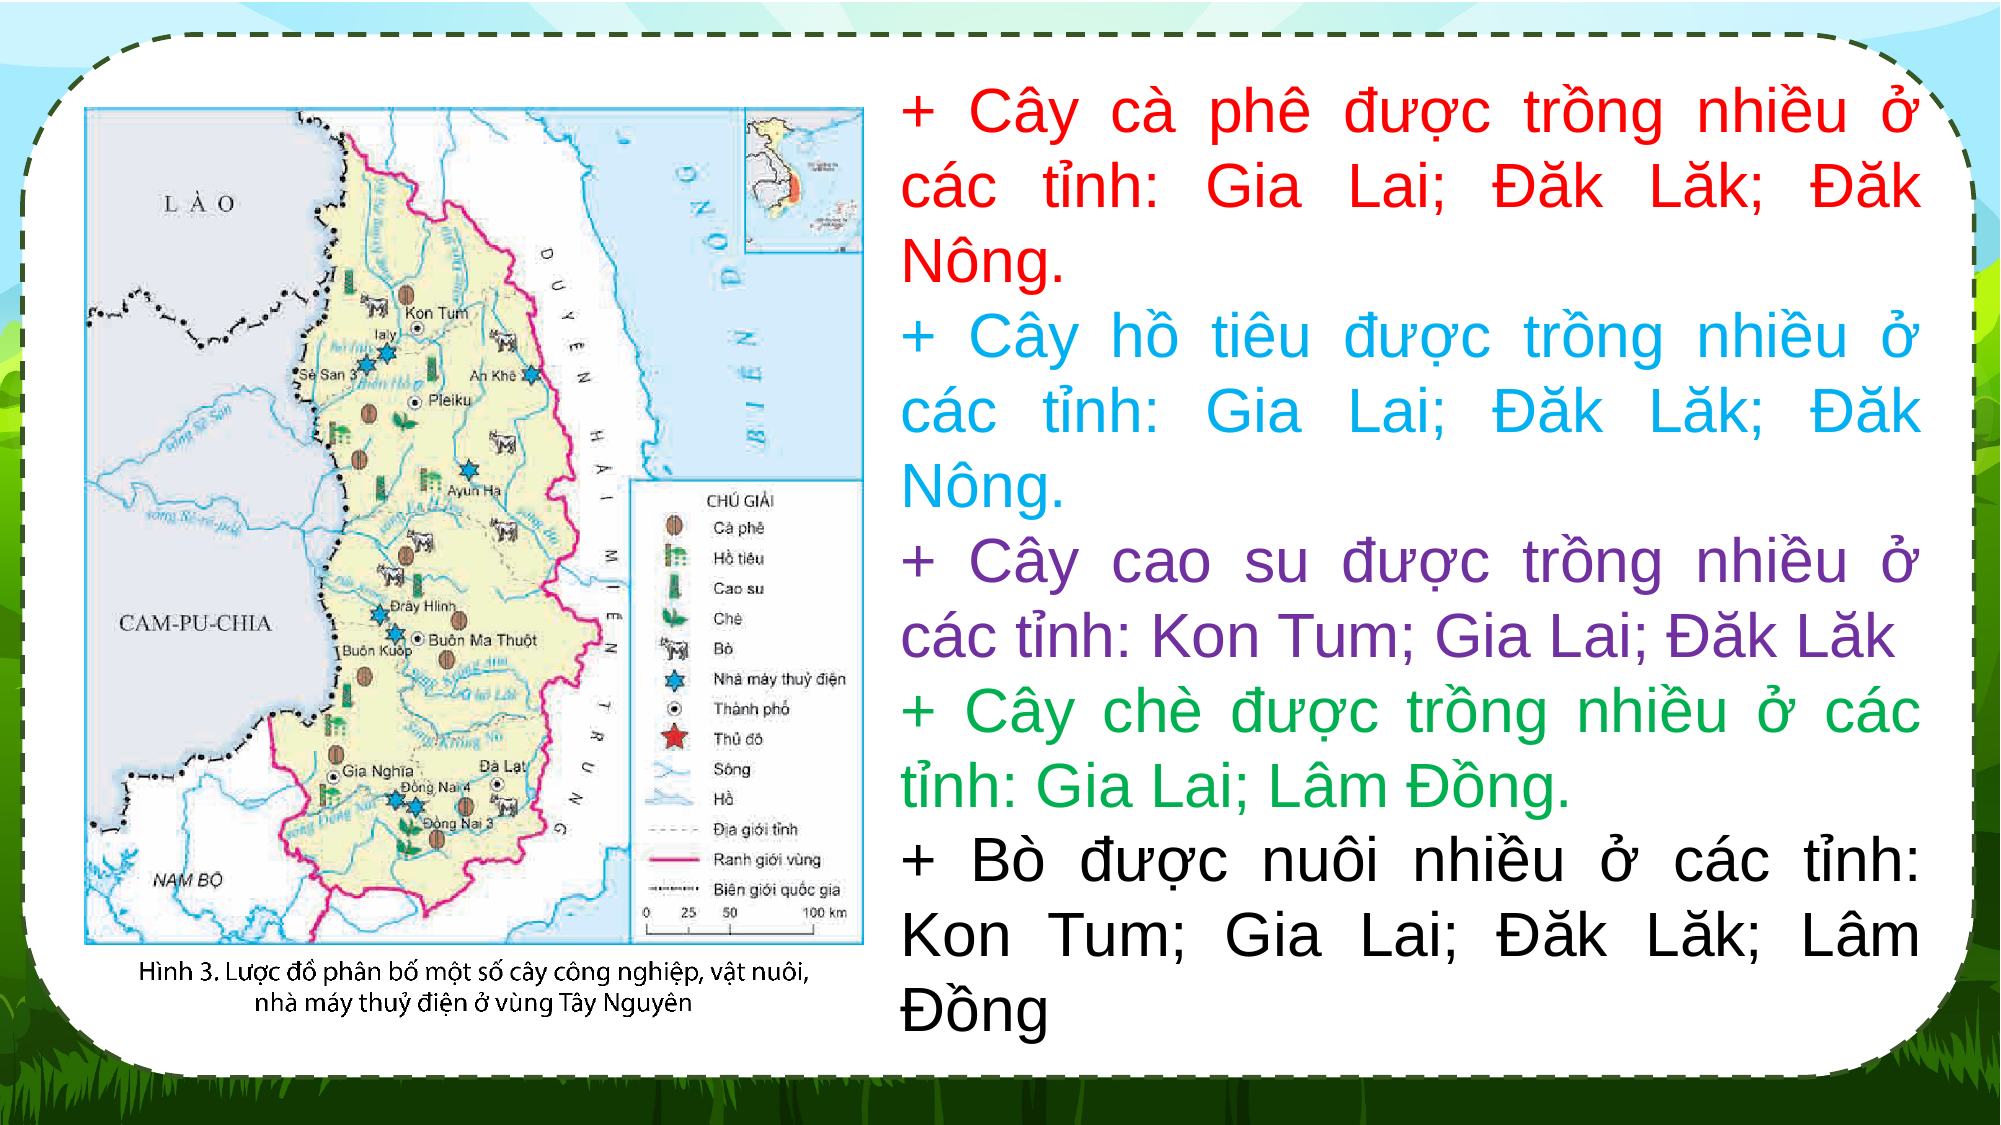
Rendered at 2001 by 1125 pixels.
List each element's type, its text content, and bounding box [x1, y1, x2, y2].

picture [0, 2, 2000, 1125]
text_box + Cây cà phê được trồng nhiều ở các tỉnh: Gia Lai; Đăk Lăk; Đăk Nông. + Cây hồ tiêu được trồng nhiều ở các tỉnh: Gia Lai; Đăk Lăk; Đăk Nông. + Cây cao su được trồng nhiều ở các tỉnh: Kon Tum; Gia Lai; Đăk Lăk + Cây chè được trồng nhiều ở các tỉnh: Gia Lai; Lâm Đồng. + Bò được nuôi nhiều ở các tỉnh: Kon Tum; Gia Lai; Đăk Lăk; Lâm Đồng [885, 62, 1938, 1052]
